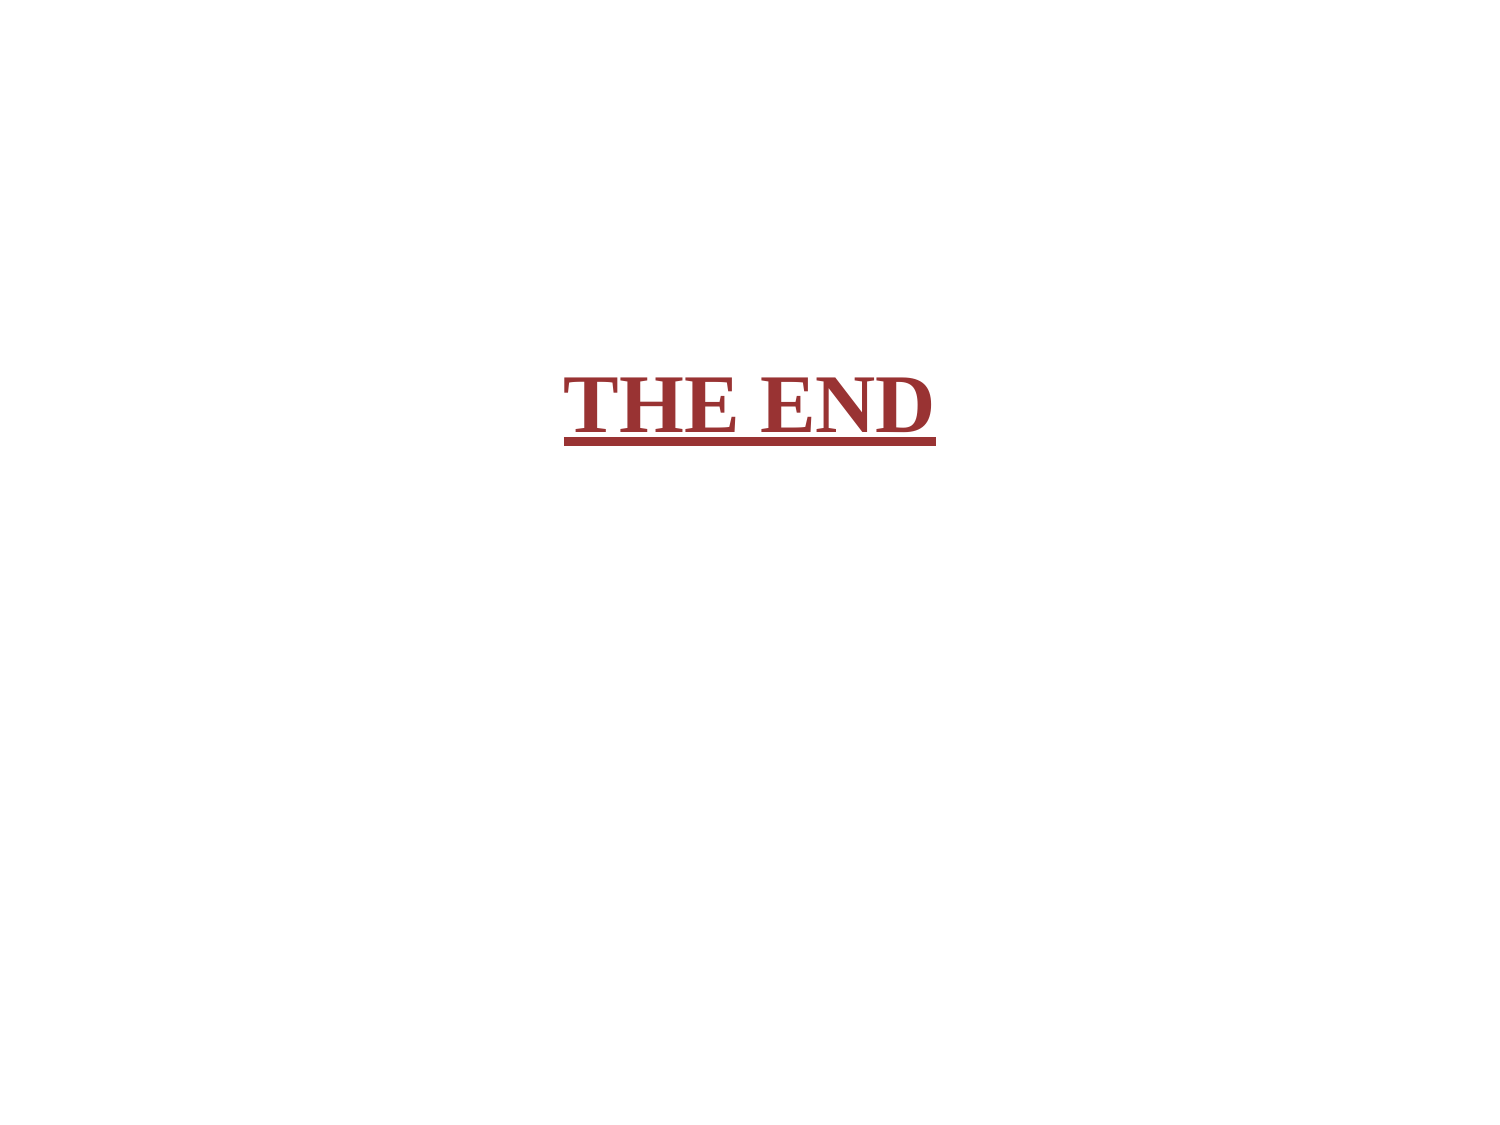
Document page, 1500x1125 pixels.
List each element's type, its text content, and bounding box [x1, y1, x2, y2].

title THE END [112, 348, 1388, 450]
